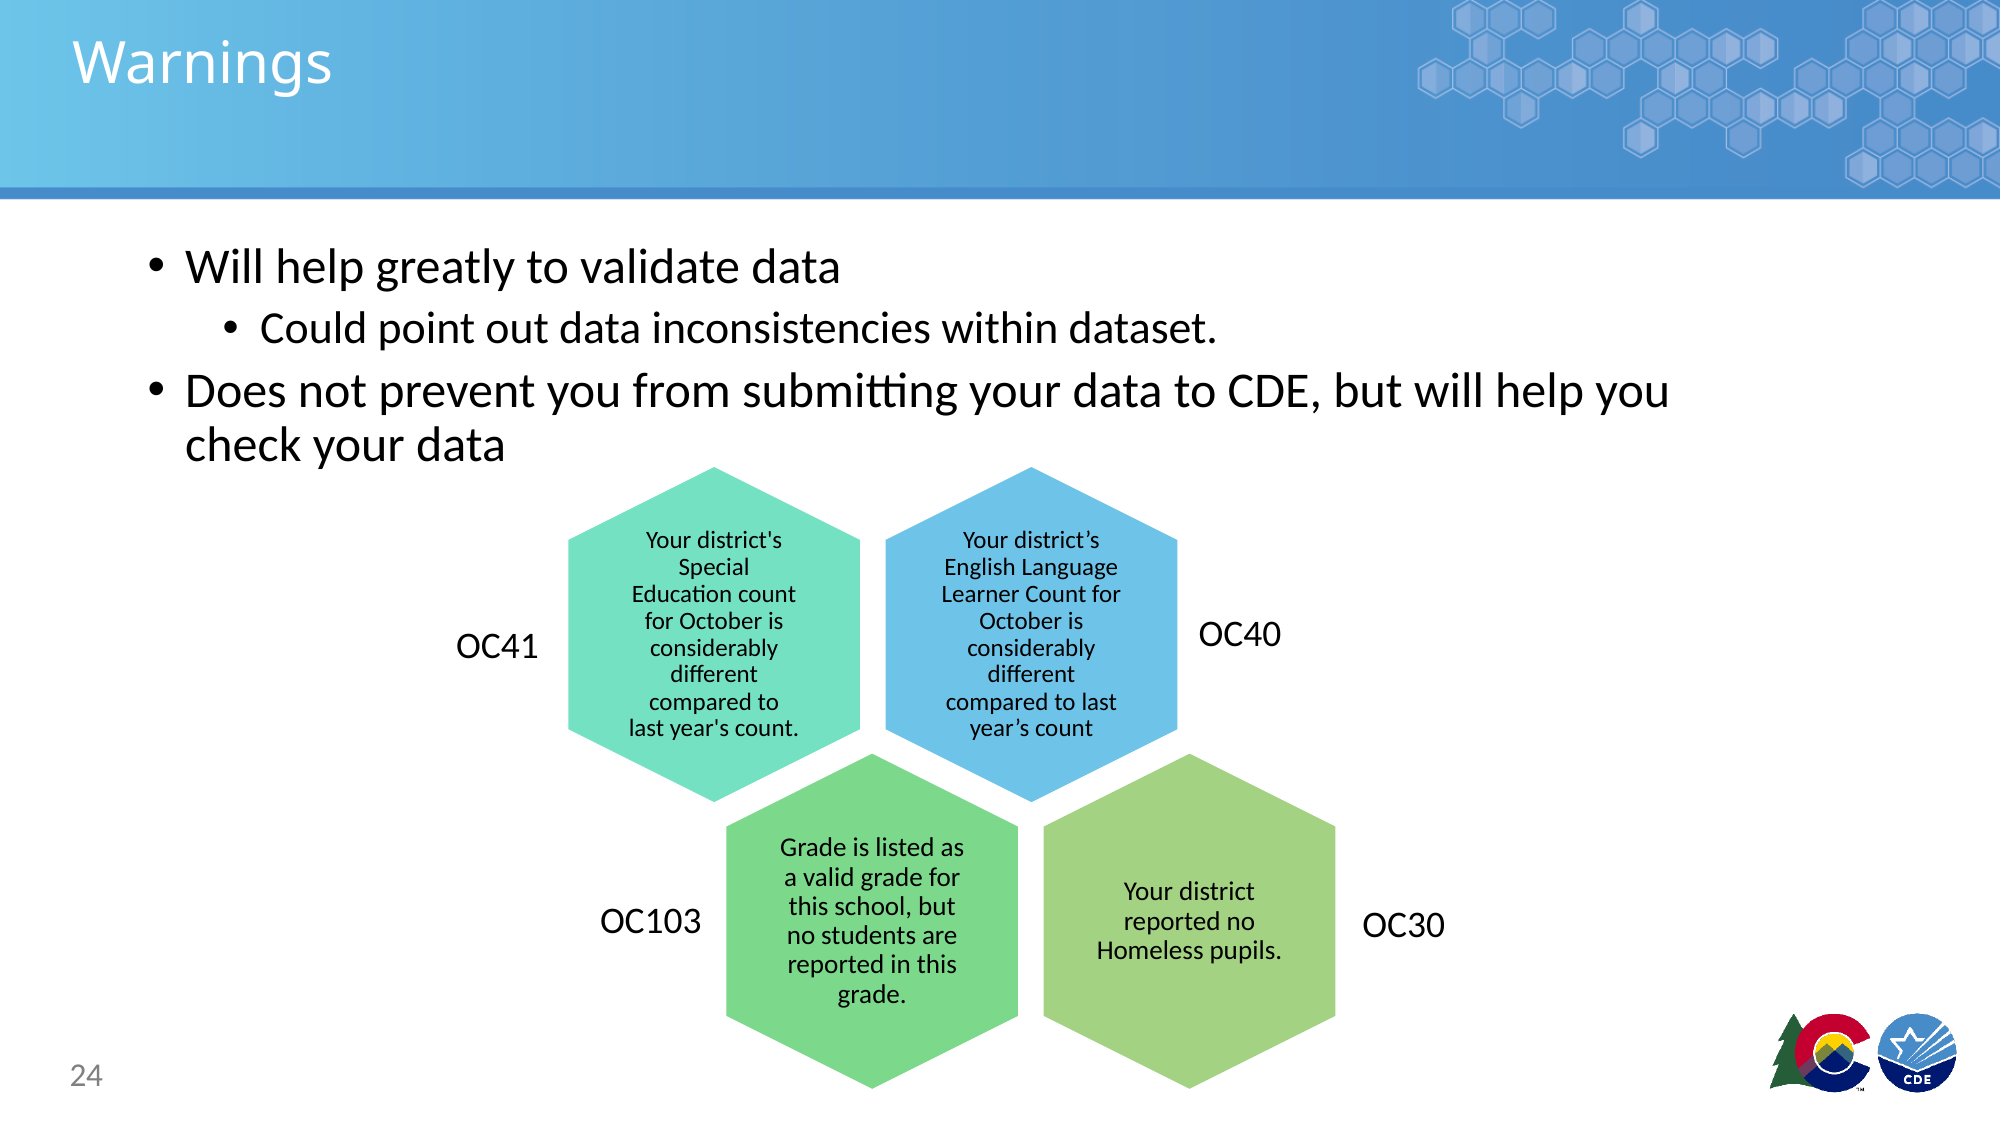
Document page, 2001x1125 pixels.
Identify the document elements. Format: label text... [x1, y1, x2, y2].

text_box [279, 465, 1633, 1091]
list Will help greatly to validate data Could point out data inconsistencies within dataset. Does not prevent you from submitting your data to CDE, but will help you check your data [72, 239, 1794, 482]
picture [1768, 1012, 1957, 1093]
picture [0, 0, 2000, 200]
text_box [204, 550, 562, 743]
slide_number 24 [54, 1042, 505, 1103]
title Warnings [72, 33, 1396, 182]
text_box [1351, 829, 1709, 1022]
